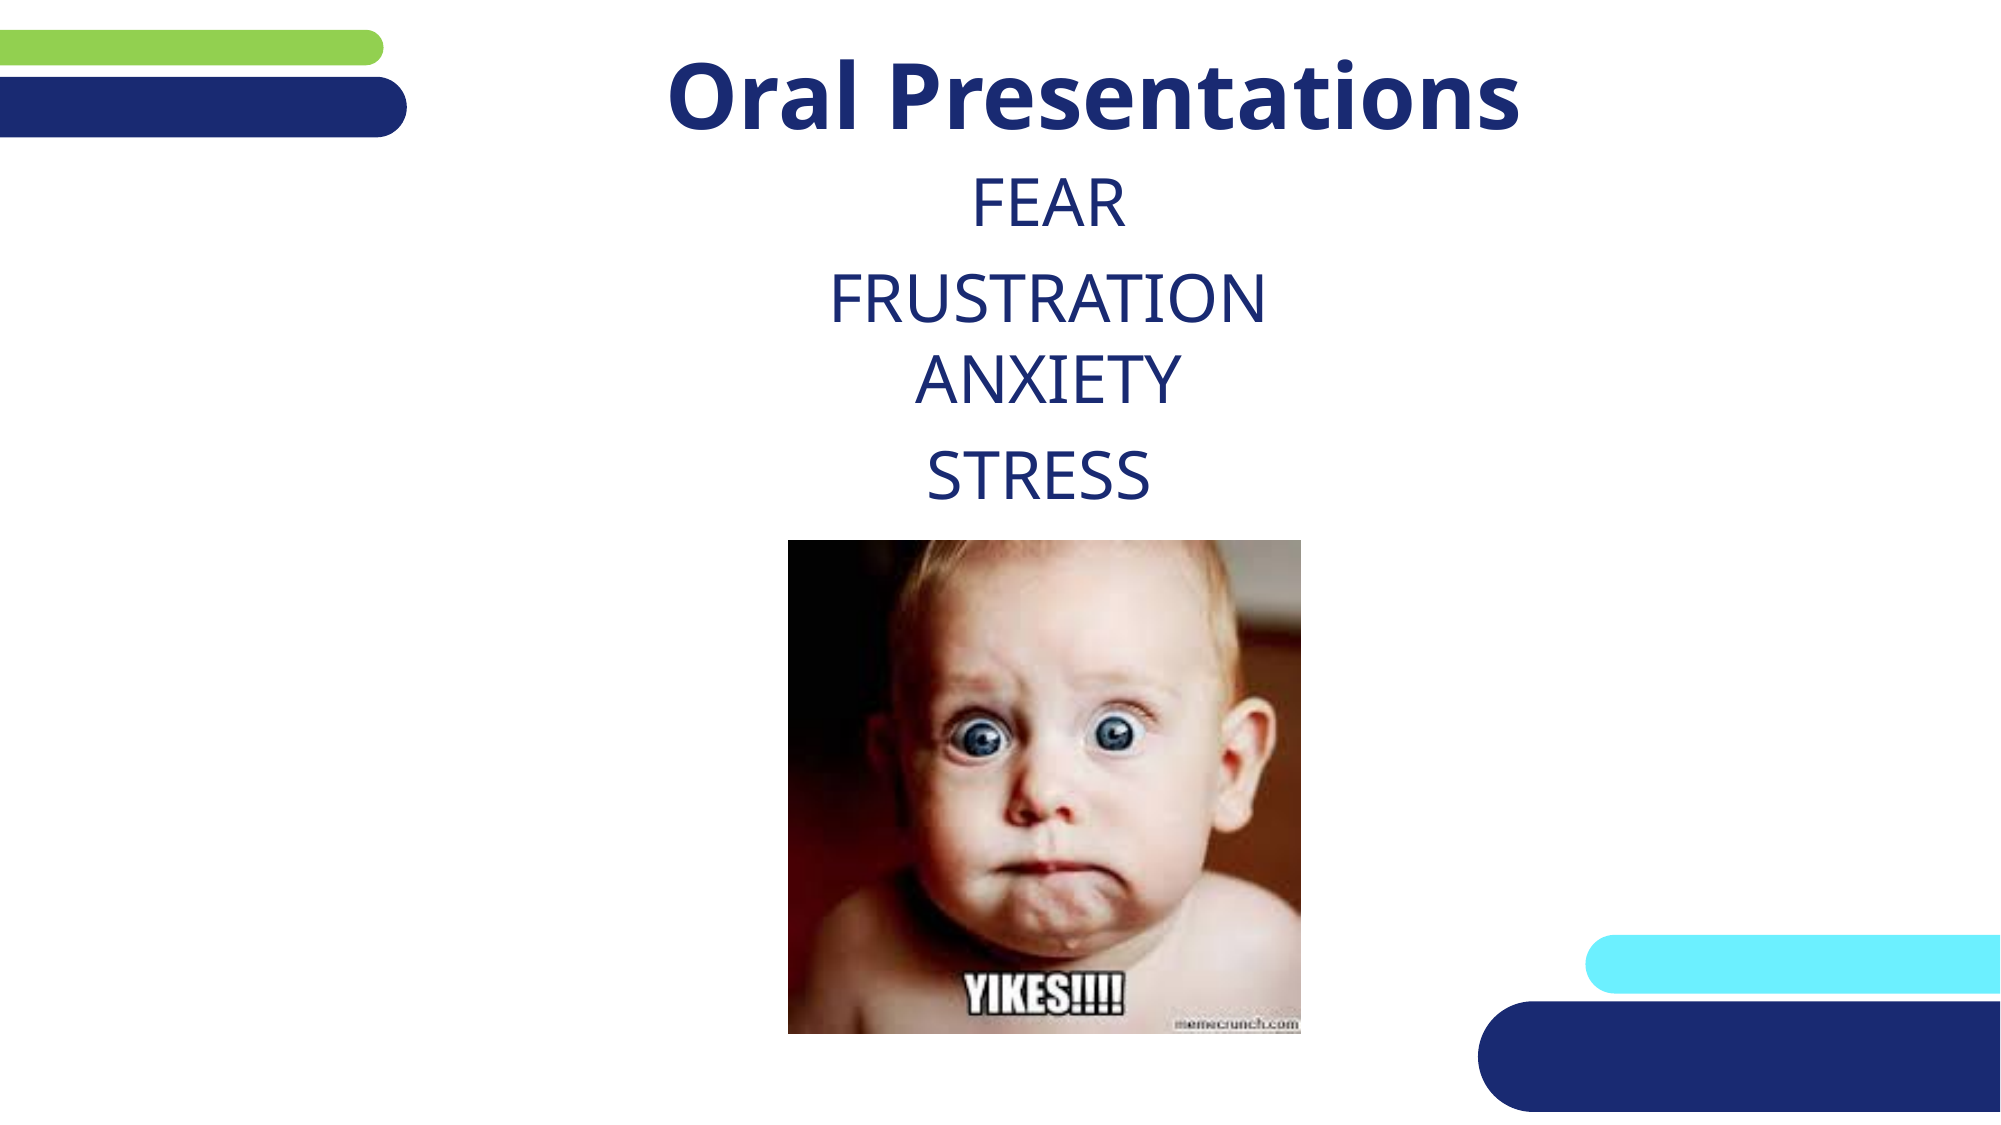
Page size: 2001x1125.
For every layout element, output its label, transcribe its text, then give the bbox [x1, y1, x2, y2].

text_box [796, 152, 1302, 522]
title Oral Presentations [303, 34, 1886, 153]
picture [787, 540, 1302, 1034]
